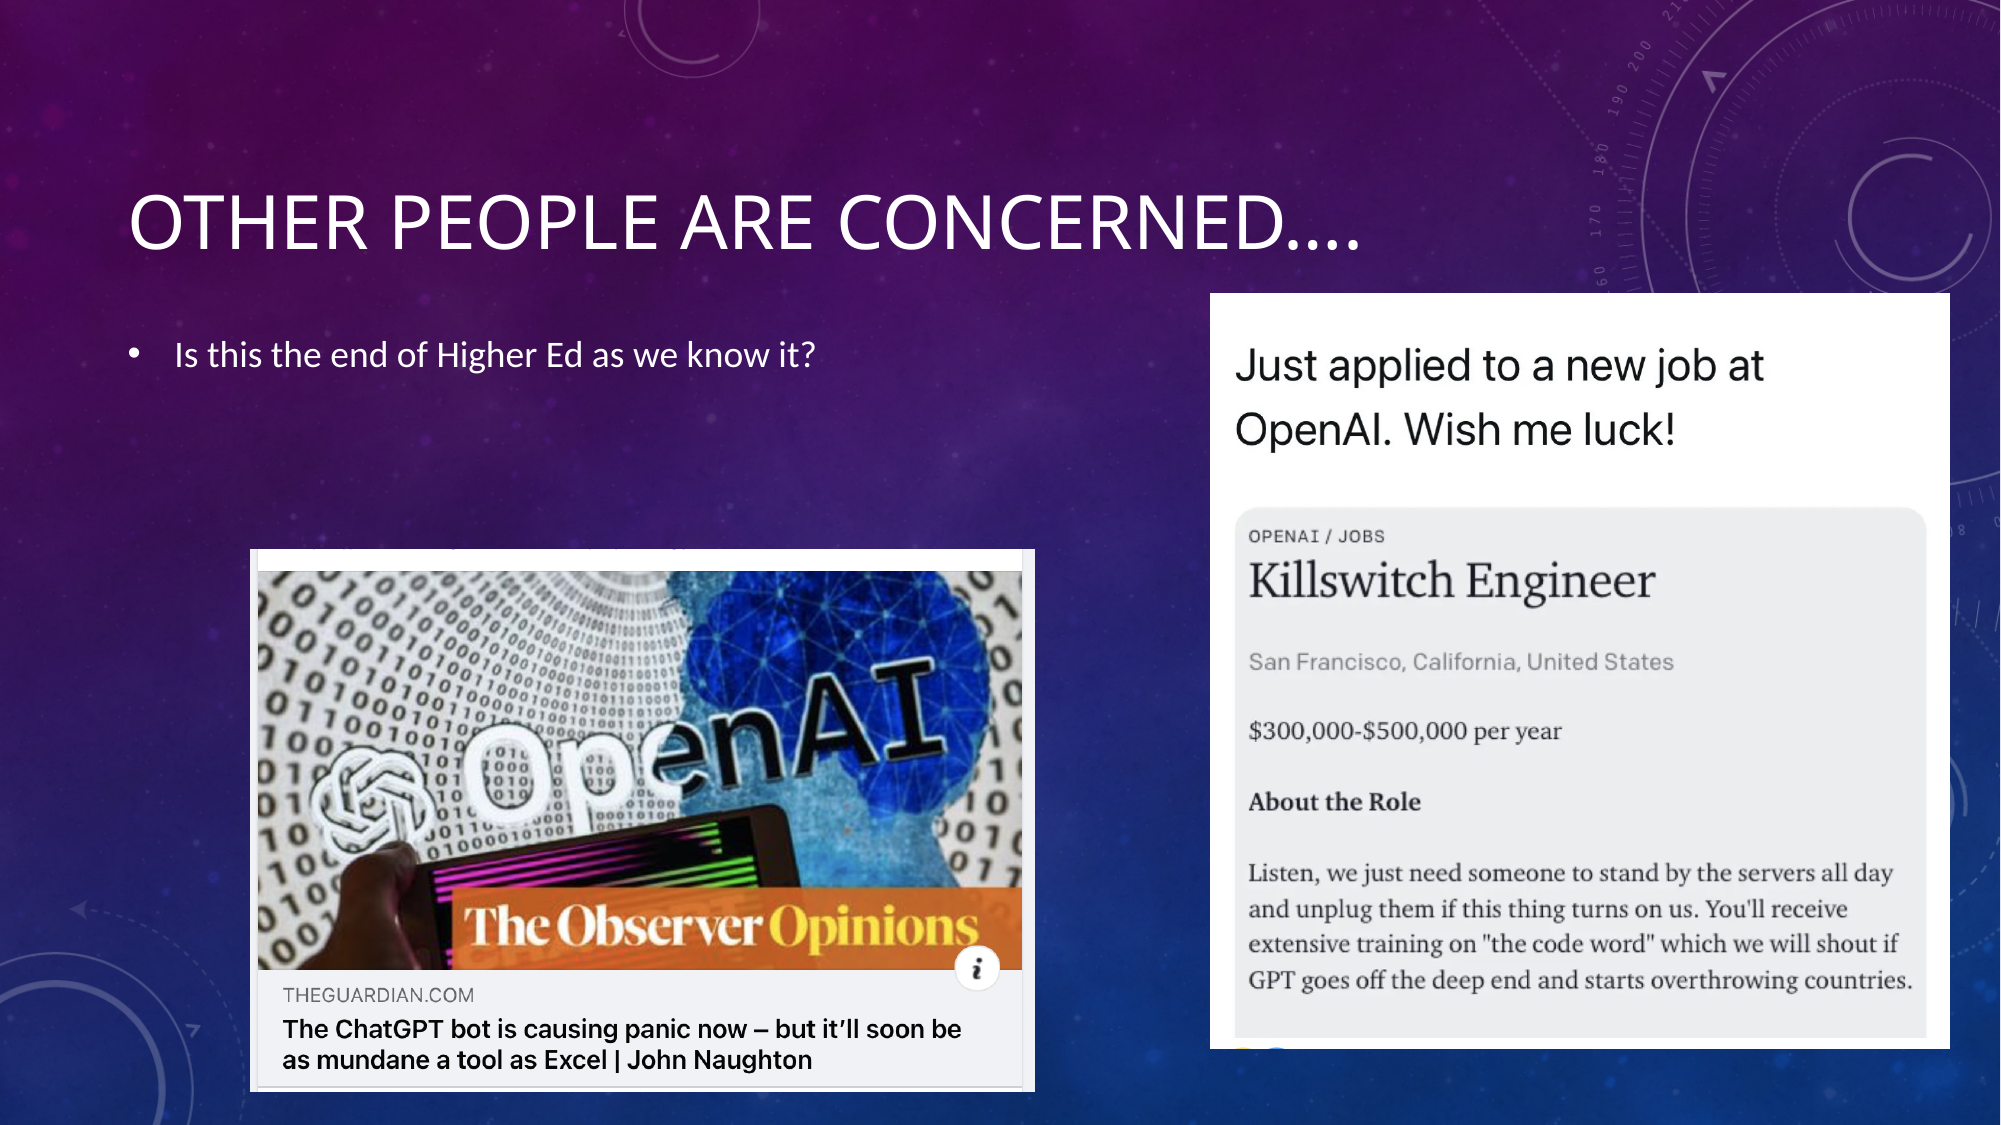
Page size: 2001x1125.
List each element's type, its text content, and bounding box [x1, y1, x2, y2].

title Other people are concerned…. [112, 99, 1775, 339]
picture [0, 0, 2001, 1125]
list Is this the end of Higher Ed as we know it? [112, 351, 1204, 487]
